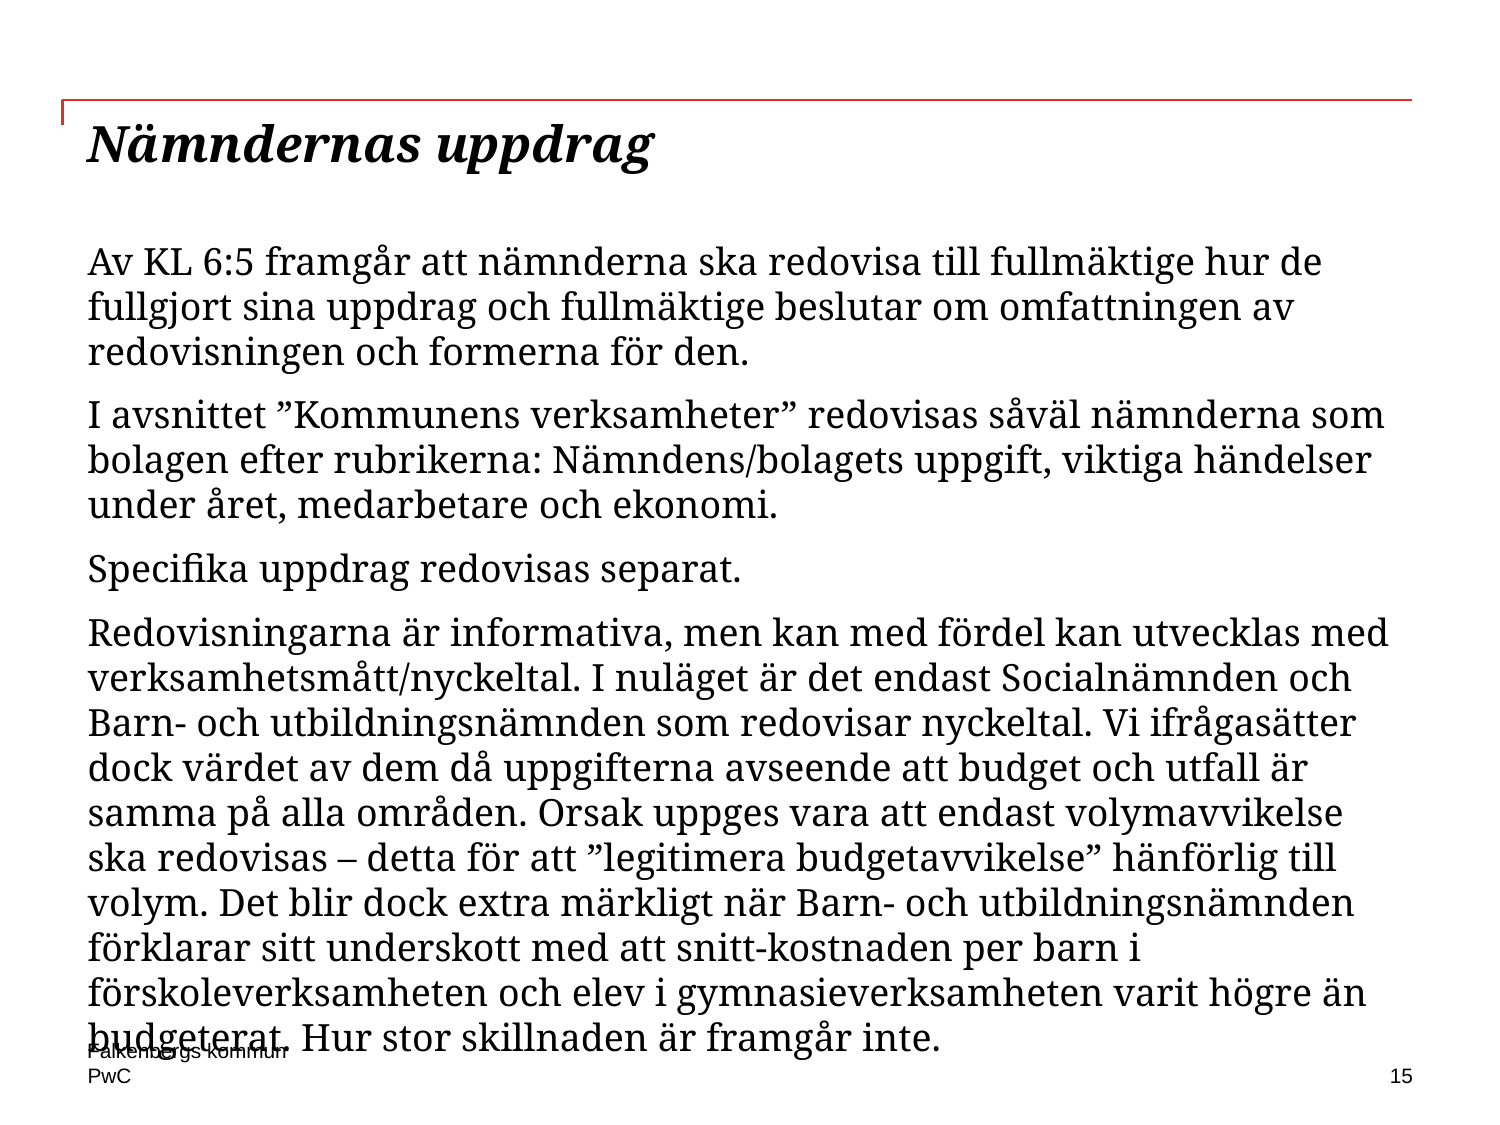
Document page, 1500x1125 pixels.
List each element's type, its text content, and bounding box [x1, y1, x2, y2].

footer Falkenbergs kommun [86, 1037, 950, 1063]
title Nämndernas uppdrag [87, 112, 1413, 237]
list Av KL 6:5 framgår att nämnderna ska redovisa till fullmäktige hur de fullgjort sina uppdrag och fullmäktige beslutar om omfattningen av redovisningen och formerna för den. I avsnittet ”Kommunens verksamheter” redovisas såväl nämnderna som bolagen efter rubrikerna: Nämndens/bolagets uppgift, viktiga händelser under året, medarbetare och ekonomi. Specifika uppdrag redovisas separat. Redovisningarna är informativa, men kan med fördel kan utvecklas med verksamhetsmått/nyckeltal. I nuläget är det endast Socialnämnden och Barn- och utbildningsnämnden som redovisar nyckeltal. Vi ifrågasätter dock värdet av dem då uppgifterna avseende att budget och utfall är samma på alla områden. Orsak uppges vara att endast volymavvikelse ska redovisas – detta för att ”legitimera budgetavvikelse” hänförlig till volym. Det blir dock extra märkligt när Barn- och utbildningsnämnden förklarar sitt underskott med att snitt-kostnaden per barn i förskoleverksamheten och elev i gymnasieverksamheten varit högre än budgeterat. Hur stor skillnaden är framgår inte. [87, 237, 1413, 1013]
slide_number 15 [1162, 1062, 1413, 1088]
